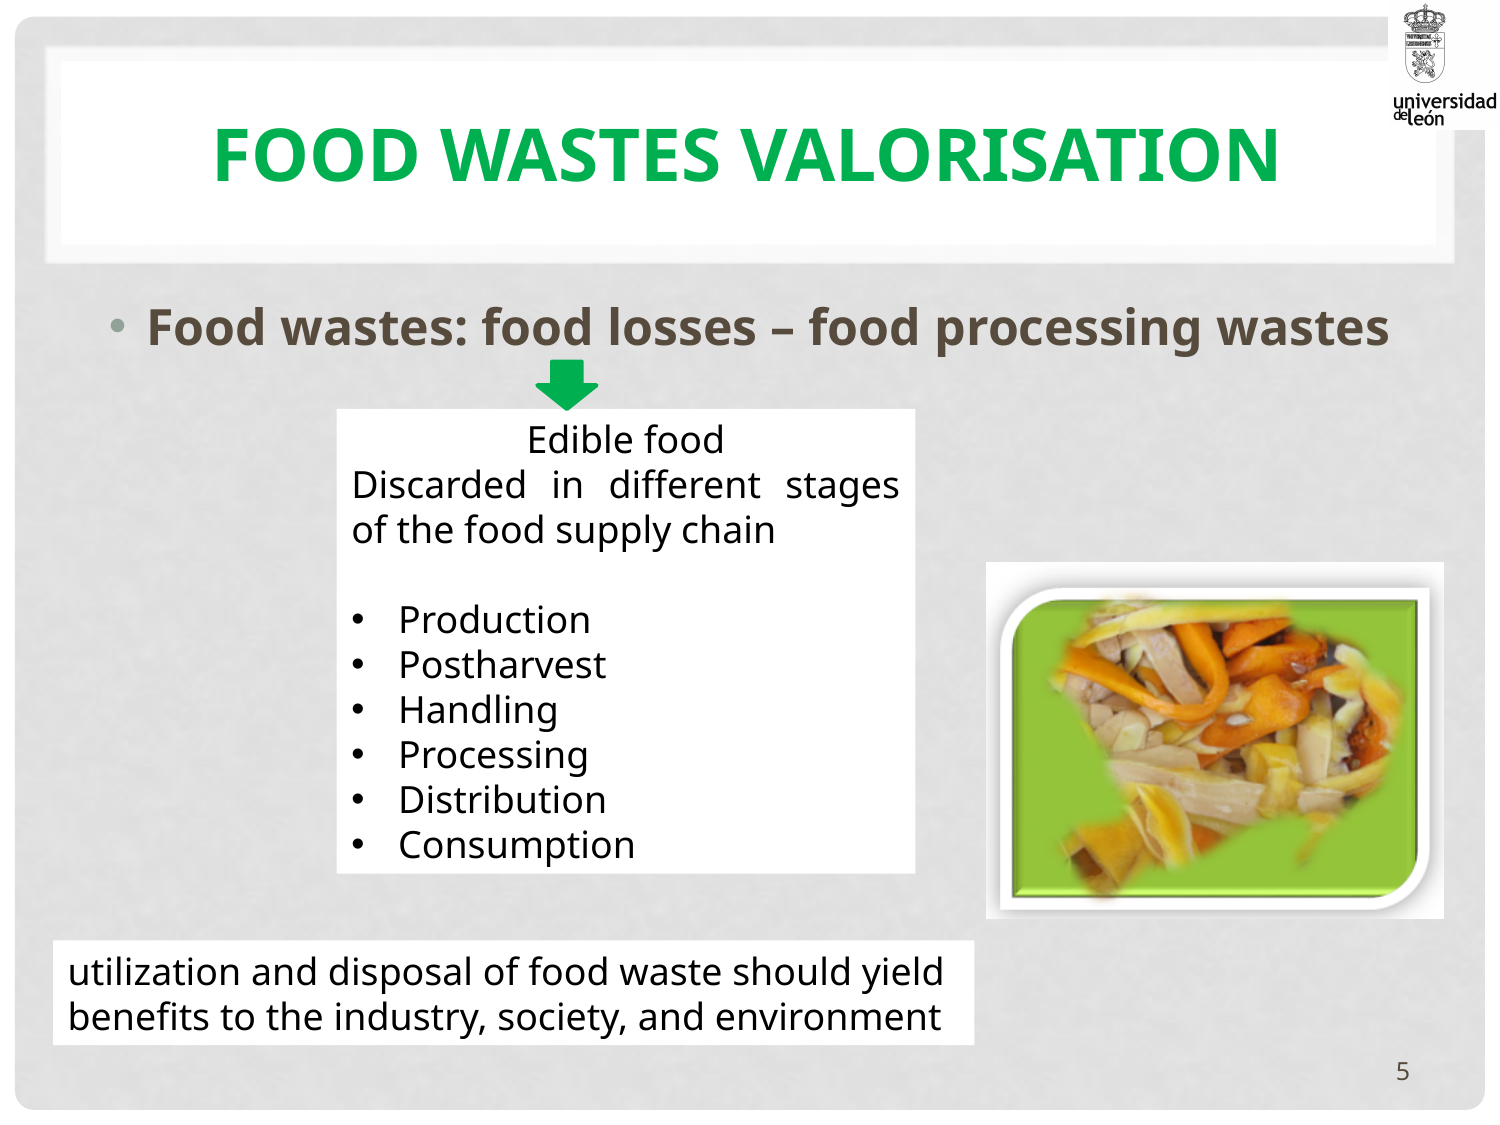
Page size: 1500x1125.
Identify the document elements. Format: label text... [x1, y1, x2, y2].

text_box Edible food Discarded in different stages of the food supply chain Production Postharvest Handling Processing Distribution Consumption [336, 408, 916, 874]
title Food wastes valorisation [69, 66, 1425, 238]
text_box [535, 359, 599, 411]
slide_number 5 [1074, 1042, 1425, 1103]
list Food wastes: food losses – food processing wastes [75, 287, 1425, 374]
picture [985, 562, 1444, 919]
text_box utilization and disposal of food waste should yield benefits to the industry, society, and environment [53, 940, 975, 1046]
picture [1387, 0, 1500, 131]
